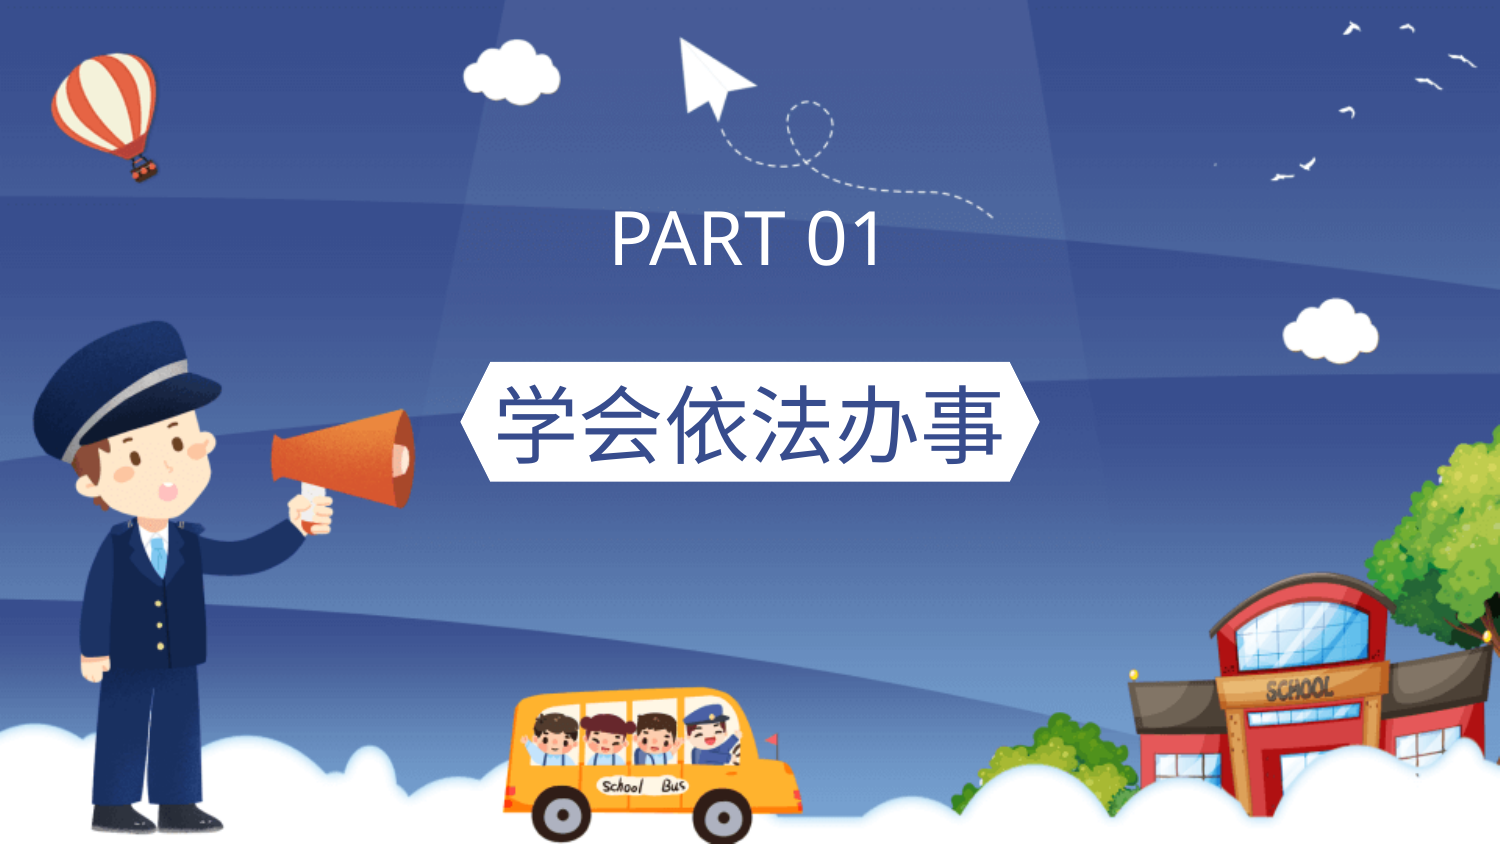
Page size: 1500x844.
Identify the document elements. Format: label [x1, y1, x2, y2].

text_box [304, 183, 1196, 484]
picture [0, 0, 1500, 844]
